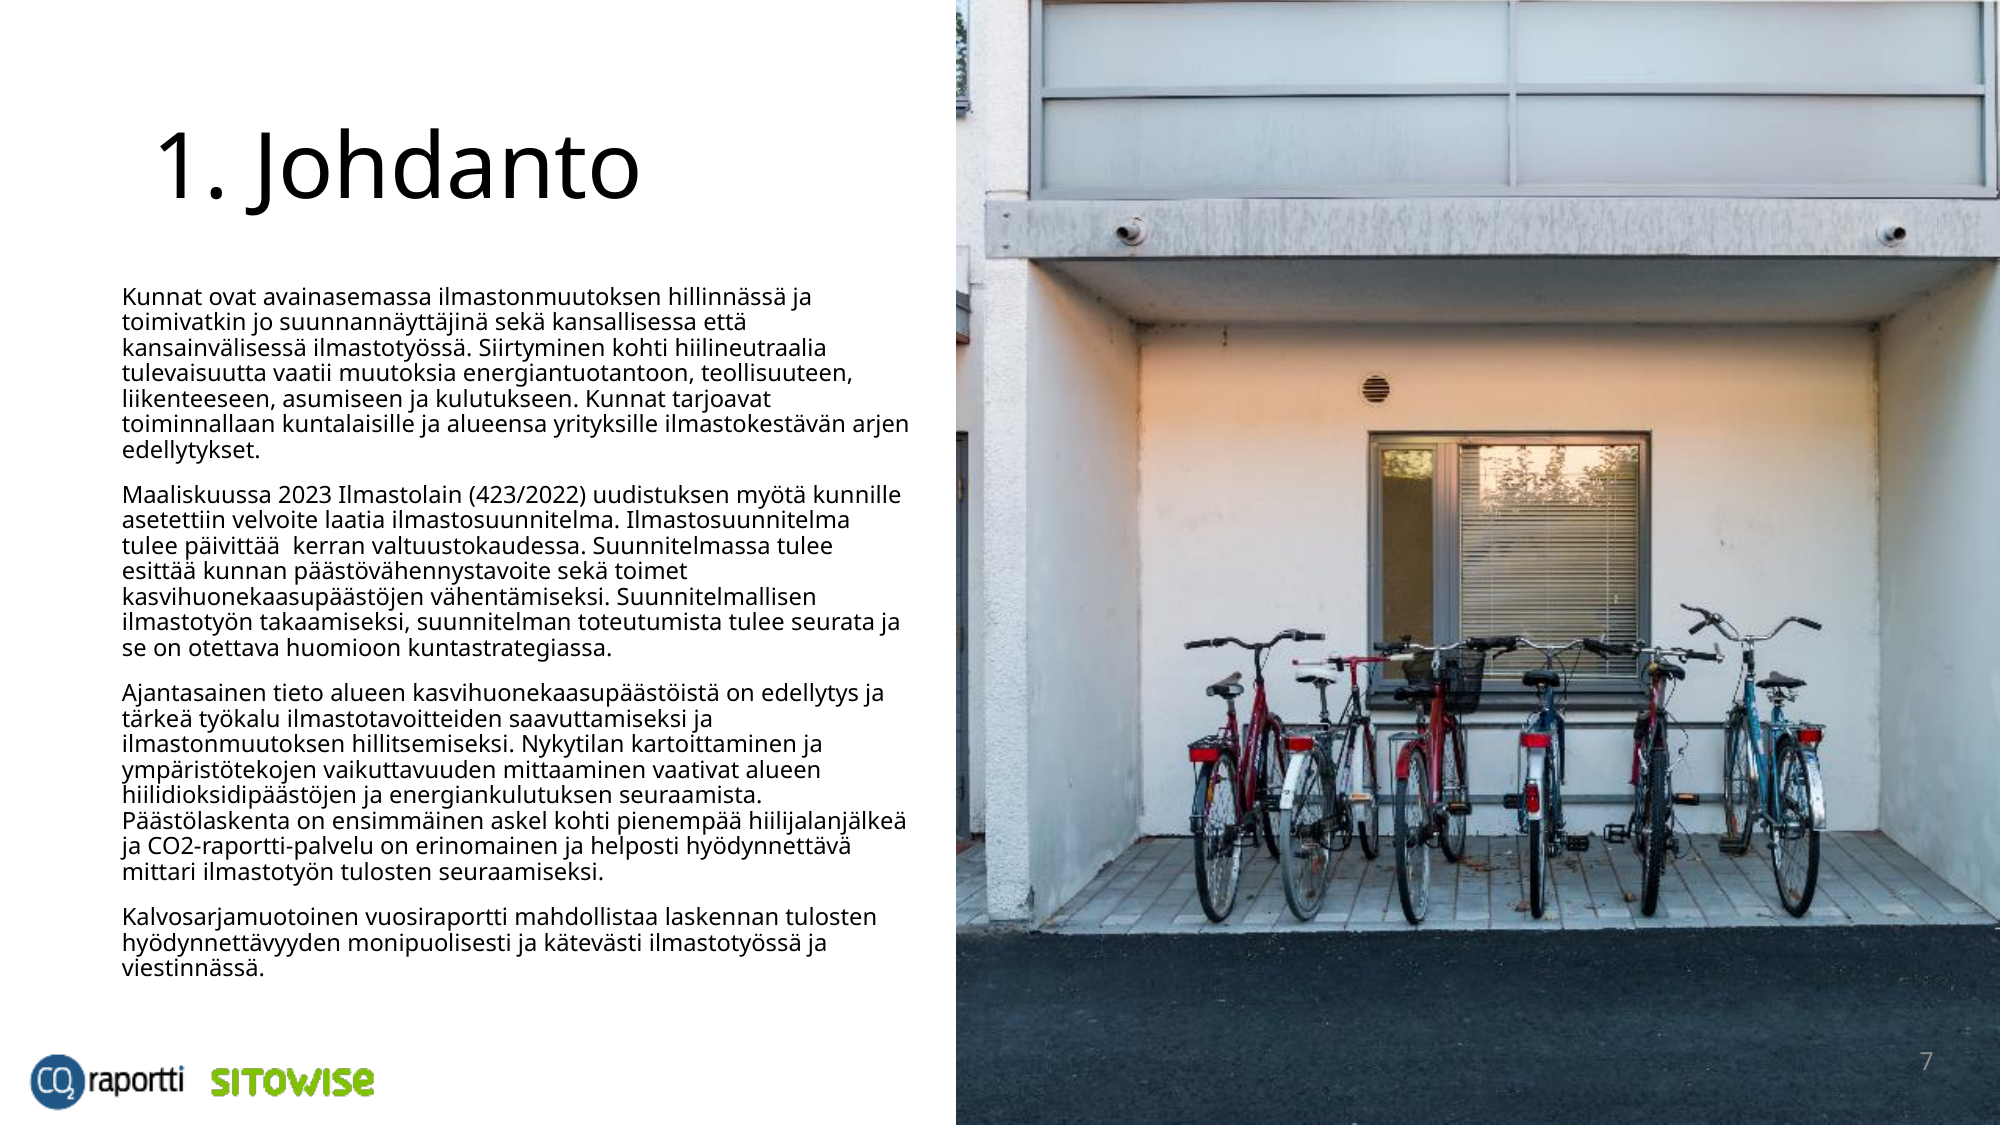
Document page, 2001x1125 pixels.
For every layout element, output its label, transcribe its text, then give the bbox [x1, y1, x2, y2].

picture [956, 0, 2000, 1125]
picture [209, 1067, 377, 1098]
title 1. Johdanto [137, 59, 956, 278]
list Kunnat ovat avainasemassa ilmastonmuutoksen hillinnässä ja toimivatkin jo suunnannäyttäjinä sekä kansallisessa että kansainvälisessä ilmastotyössä. Siirtyminen kohti hiilineutraalia tulevaisuutta vaatii muutoksia energiantuotantoon, teollisuuteen, liikenteeseen, asumiseen ja kulutukseen. Kunnat tarjoavat toiminnallaan kuntalaisille ja alueensa yrityksille ilmastokestävän arjen edellytykset. Maaliskuussa 2023 Ilmastolain (423/2022) uudistuksen myötä kunnille asetettiin velvoite laatia ilmastosuunnitelma. Ilmastosuunnitelma tulee päivittää kerran valtuustokaudessa. Suunnitelmassa tulee esittää kunnan päästövähennystavoite sekä toimet kasvihuonekaasupäästöjen vähentämiseksi. Suunnitelmallisen ilmastotyön takaamiseksi, suunnitelman toteutumista tulee seurata ja se on otettava huomioon kuntastrategiassa. Ajantasainen tieto alueen kasvihuonekaasupäästöistä on edellytys ja tärkeä työkalu ilmastotavoitteiden saavuttamiseksi ja ilmastonmuutoksen hillitsemiseksi. Nykytilan kartoittaminen ja ympäristötekojen vaikuttavuuden mittaaminen vaativat alueen hiilidioksidipäästöjen ja energiankulutuksen seuraamista. Päästölaskenta on ensimmäinen askel kohti pienempää hiilijalanjälkeä ja CO2-raportti-palvelu on erinomainen ja helposti hyödynnettävä mittari ilmastotyön tulosten seuraamiseksi. Kalvosarjamuotoinen vuosiraportti mahdollistaa laskennan tulosten hyödynnettävyyden monipuolisesti ja kätevästi ilmastotyössä ja viestinnässä. [106, 277, 927, 991]
picture [22, 1047, 191, 1117]
